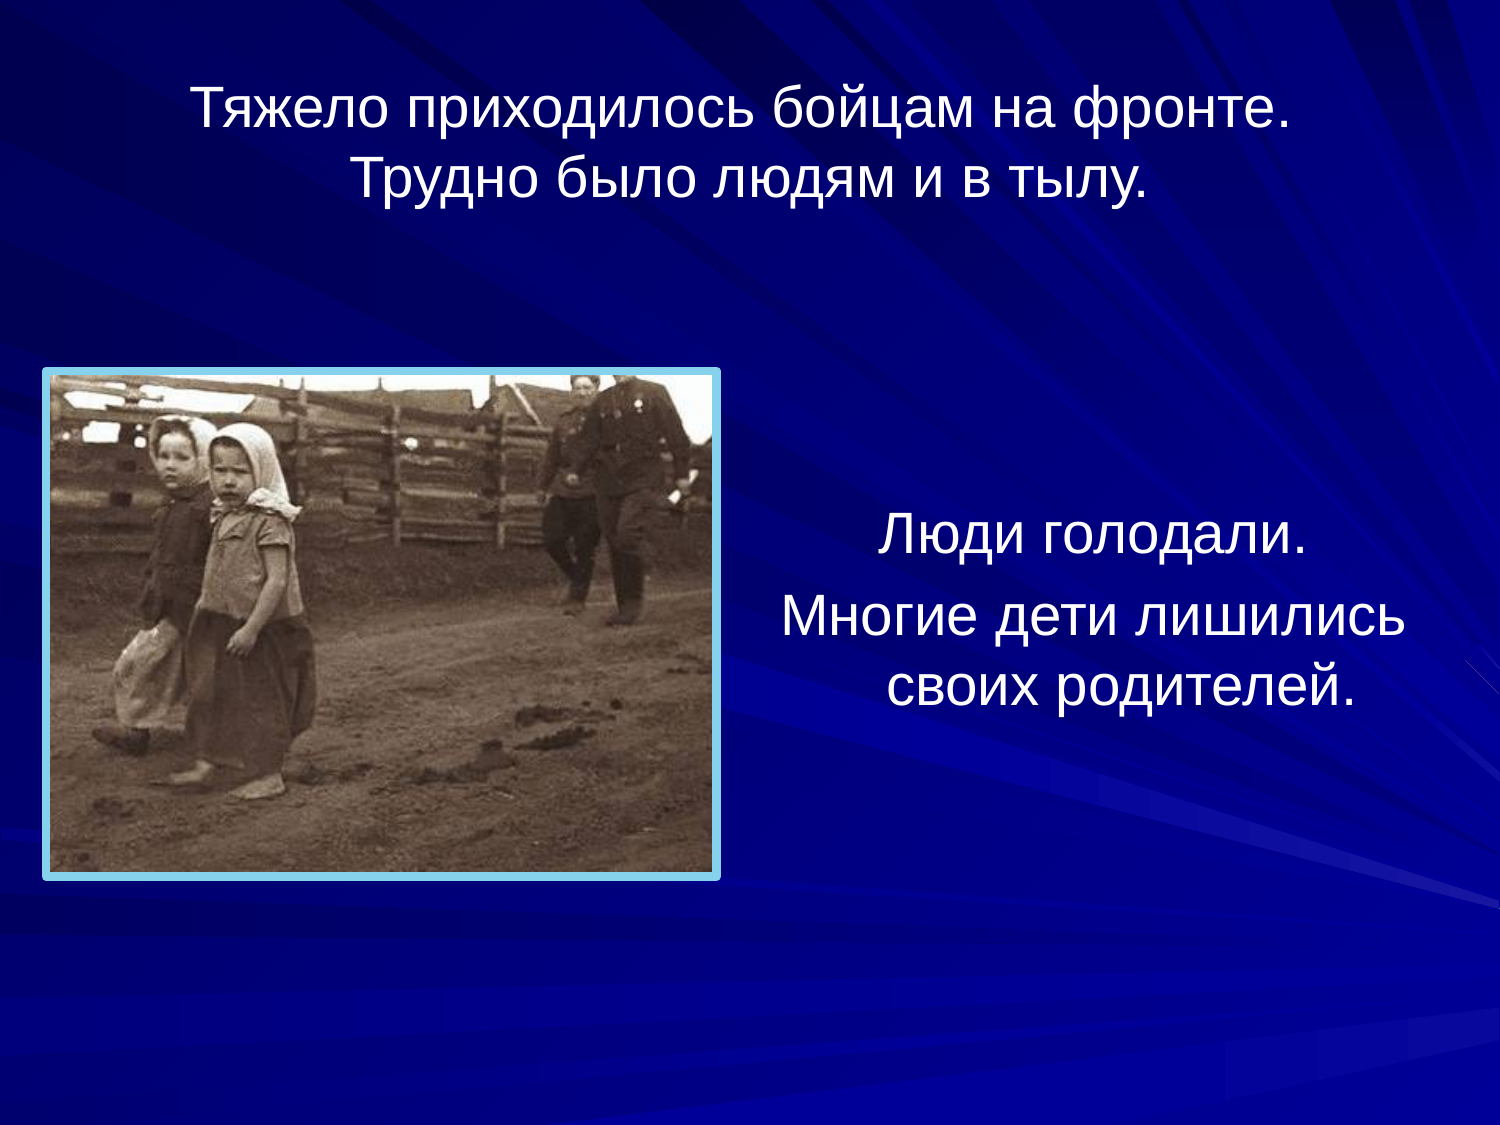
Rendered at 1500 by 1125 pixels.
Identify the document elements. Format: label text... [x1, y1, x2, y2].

title Тяжело приходилось бойцам на фронте. Трудно было людям и в тылу. [74, 45, 1426, 234]
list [49, 374, 713, 873]
list Люди голодали. Многие дети лишились своих родителей. [762, 487, 1426, 738]
